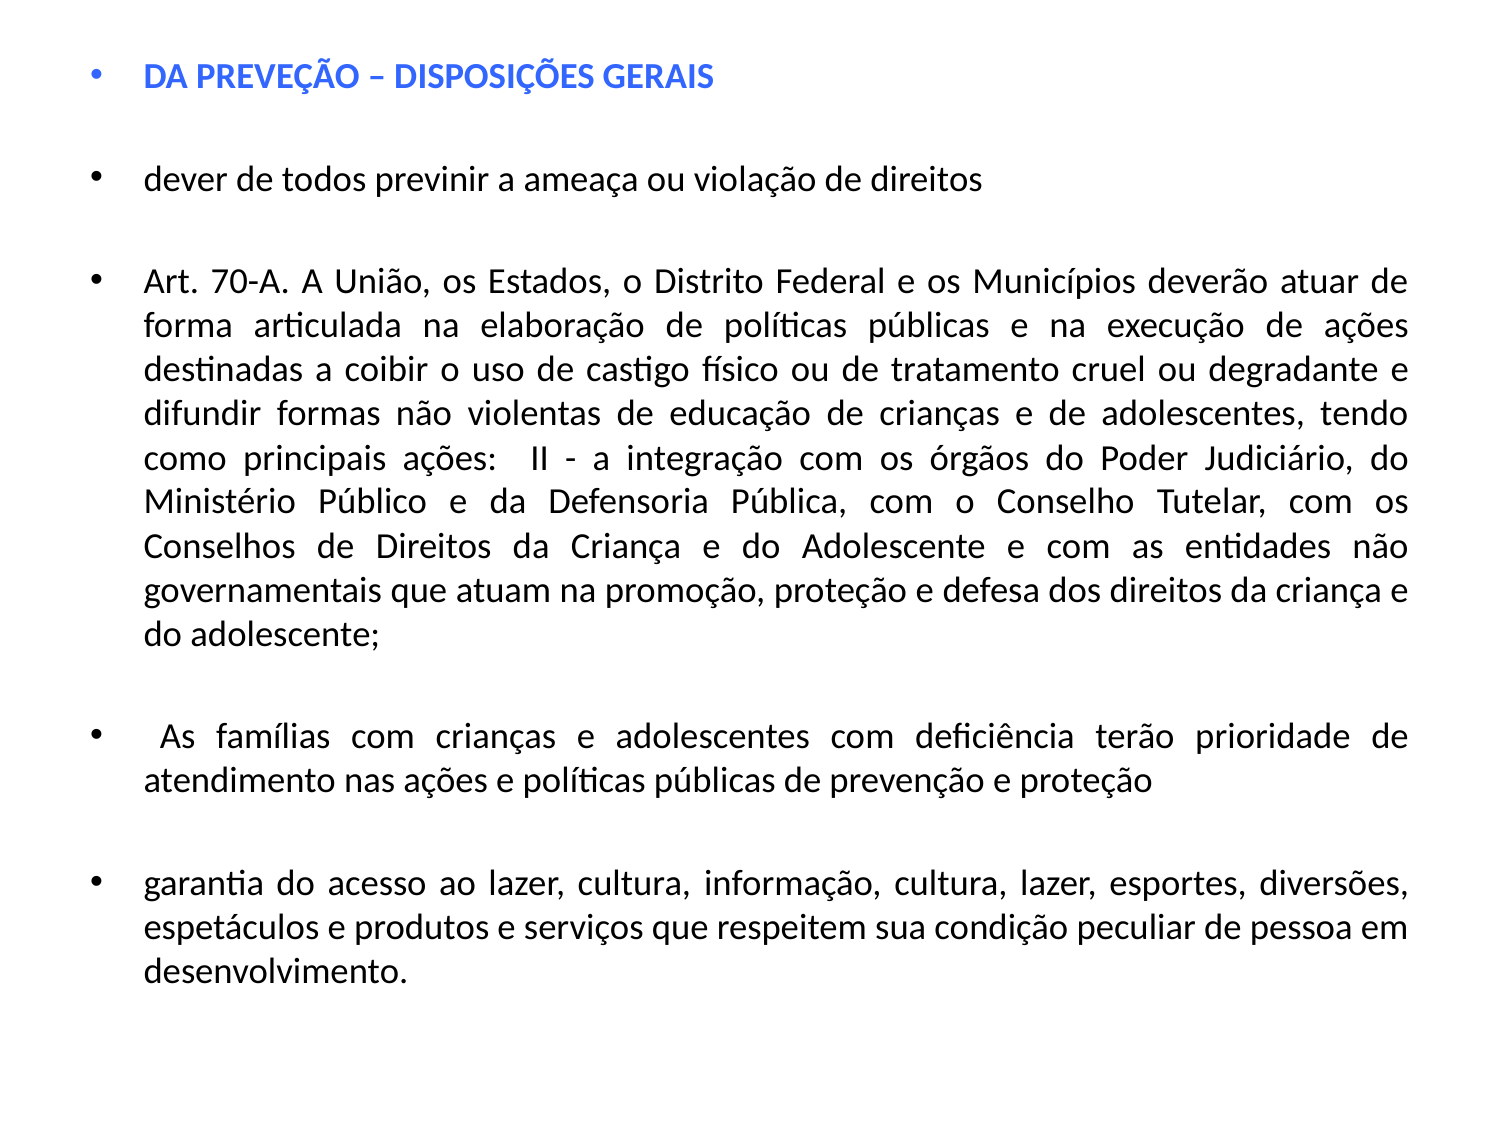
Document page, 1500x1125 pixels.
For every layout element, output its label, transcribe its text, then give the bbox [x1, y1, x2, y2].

list DA PREVEÇÃO – DISPOSIÇÕES GERAIS dever de todos previnir a ameaça ou violação de direitos Art. 70-A. A União, os Estados, o Distrito Federal e os Municípios deverão atuar de forma articulada na elaboração de políticas públicas e na execução de ações destinadas a coibir o uso de castigo físico ou de tratamento cruel ou degradante e difundir formas não violentas de educação de crianças e de adolescentes, tendo como principais ações: II - a integração com os órgãos do Poder Judiciário, do Ministério Público e da Defensoria Pública, com o Conselho Tutelar, com os Conselhos de Direitos da Criança e do Adolescente e com as entidades não governamentais que atuam na promoção, proteção e defesa dos direitos da criança e do adolescente; As famílias com crianças e adolescentes com deficiência terão prioridade de atendimento nas ações e políticas públicas de prevenção e proteção garantia do acesso ao lazer, cultura, informação, cultura, lazer, esportes, diversões, espetáculos e produtos e serviços que respeitem sua condição peculiar de pessoa em desenvolvimento. [75, 43, 1425, 1005]
